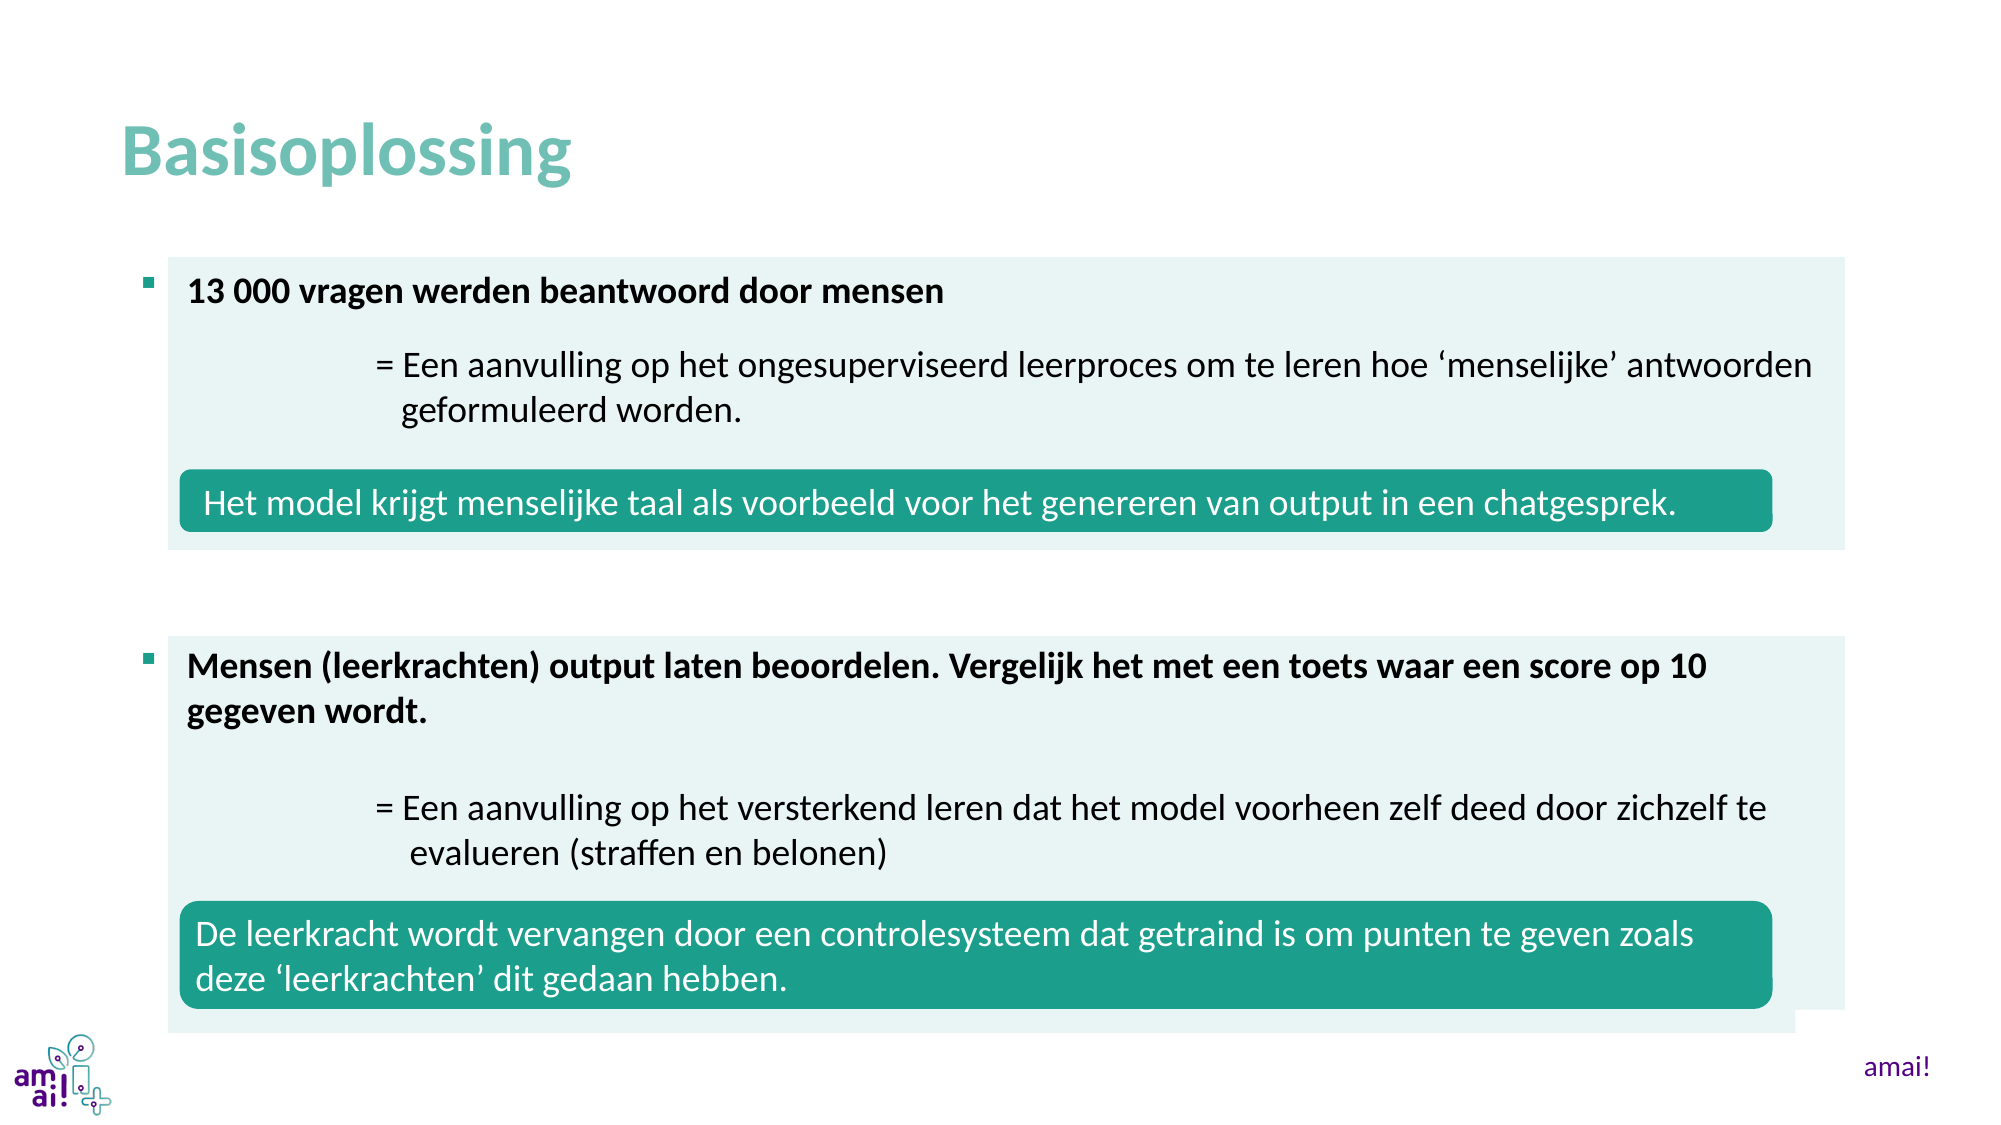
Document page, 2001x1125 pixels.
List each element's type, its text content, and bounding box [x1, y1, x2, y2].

text_box De leerkracht wordt vervangen door een controlesysteem dat getraind is om punten te geven zoals deze ‘leerkrachten’ dit gedaan hebben. [180, 901, 1737, 1007]
text_box = Een aanvulling op het ongesuperviseerd leerproces om te leren hoe ‘menselijke’ antwoorden geformuleerd worden. [360, 332, 1852, 438]
text_box [168, 257, 1845, 550]
text_box Basisoplossing [89, 93, 1820, 198]
text_box [179, 469, 1773, 532]
text_box 13 000 vragen werden beantwoord door mensen [125, 258, 1329, 318]
text_box amai! [1795, 1009, 2000, 1090]
text_box Het model krijgt menselijke taal als voorbeeld voor het genereren van output in een chatgesprek. [188, 470, 1737, 531]
text_box = Een aanvulling op het versterkend leren dat het model voorheen zelf deed door zichzelf te evalueren (straffen en belonen) [360, 775, 1867, 881]
picture [0, 1031, 121, 1120]
text_box Mensen (leerkrachten) output laten beoordelen. Vergelijk het met een toets waar een score op 10 gegeven wordt. [125, 634, 1800, 739]
text_box [190, 900, 1773, 1009]
text_box [168, 636, 1845, 1033]
